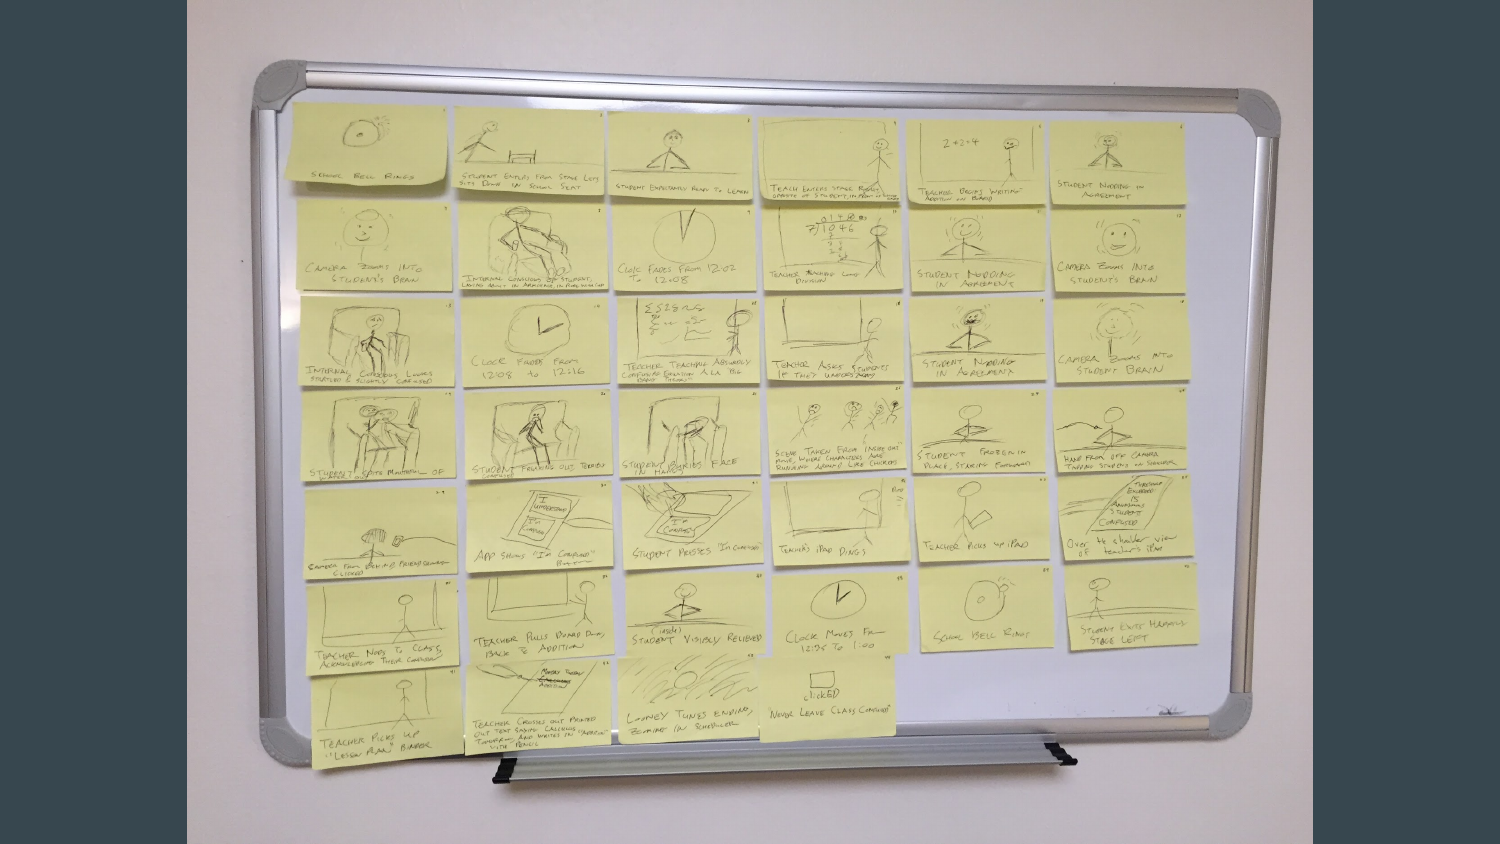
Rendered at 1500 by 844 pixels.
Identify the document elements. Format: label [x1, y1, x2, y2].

picture [187, 0, 1313, 844]
